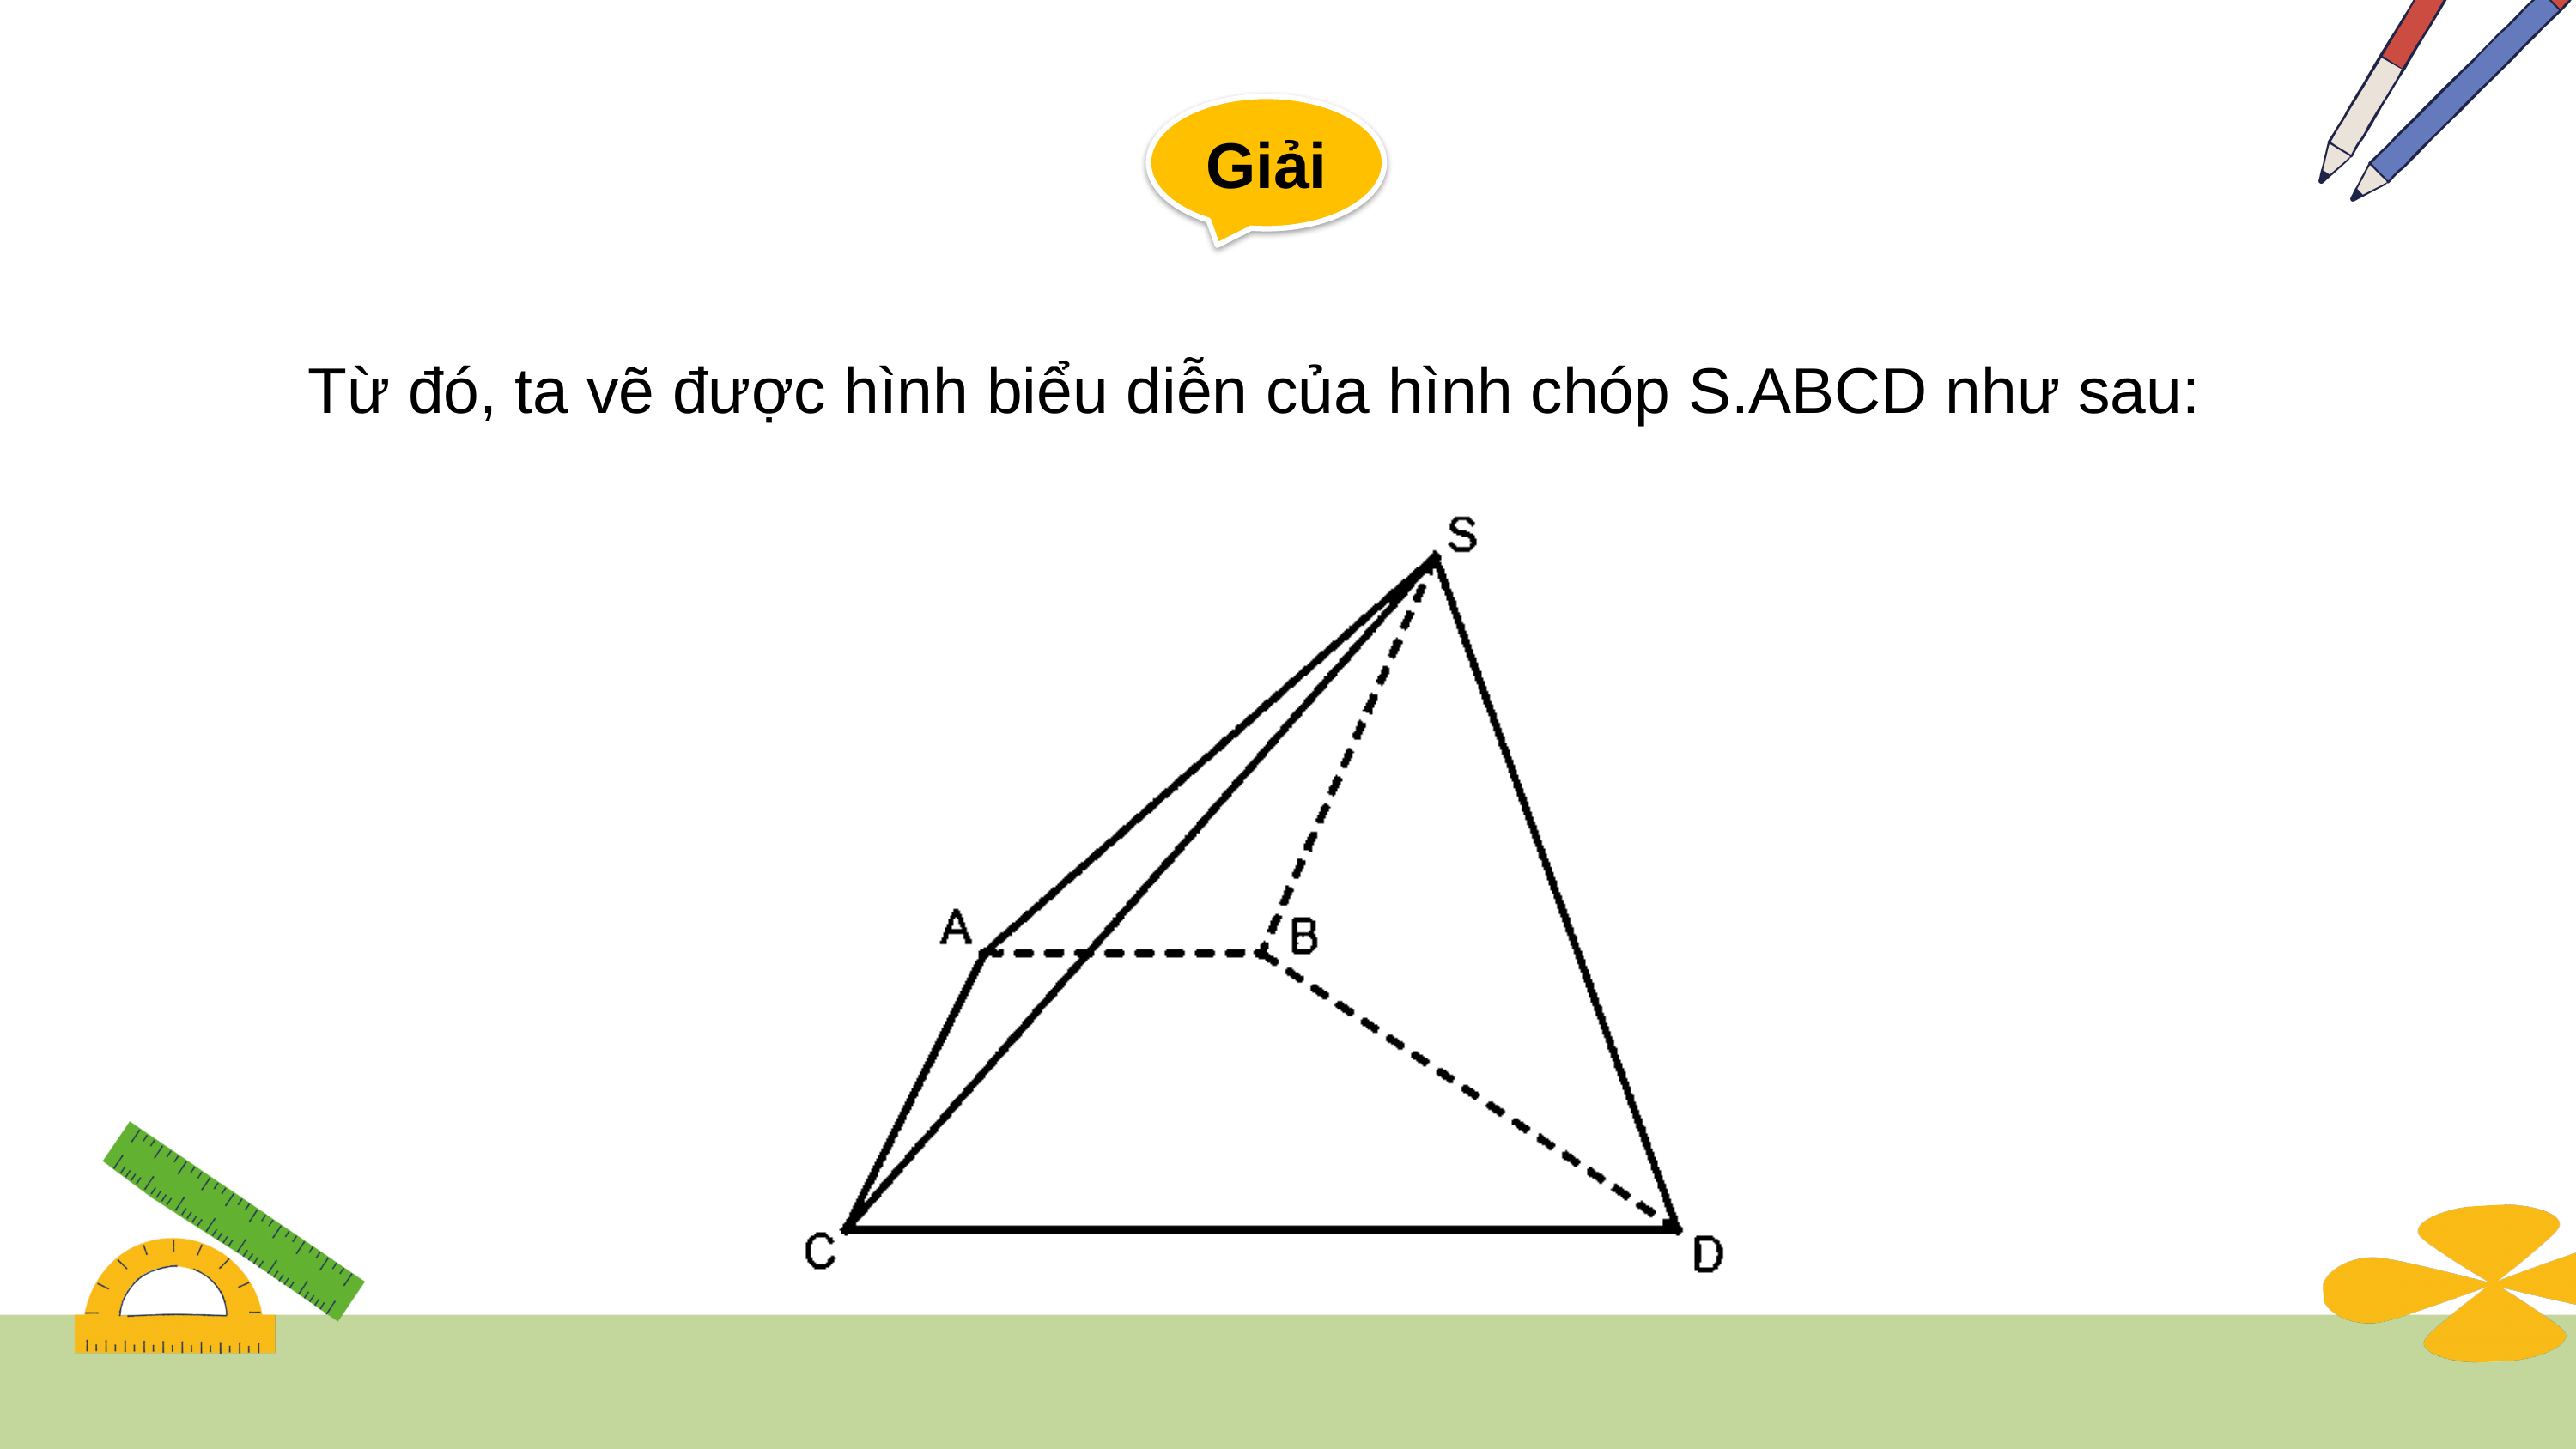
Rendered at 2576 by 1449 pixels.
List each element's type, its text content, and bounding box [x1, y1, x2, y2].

picture [805, 498, 1728, 1303]
picture [2318, 0, 2576, 203]
picture [2319, 1201, 2576, 1371]
picture [75, 1120, 366, 1354]
text_box Giải [1145, 94, 1388, 248]
text_box [0, 1314, 2576, 1449]
text_box Từ đó, ta vẽ được hình biểu diễn của hình chóp S.ABCD như sau: [295, 303, 2270, 433]
